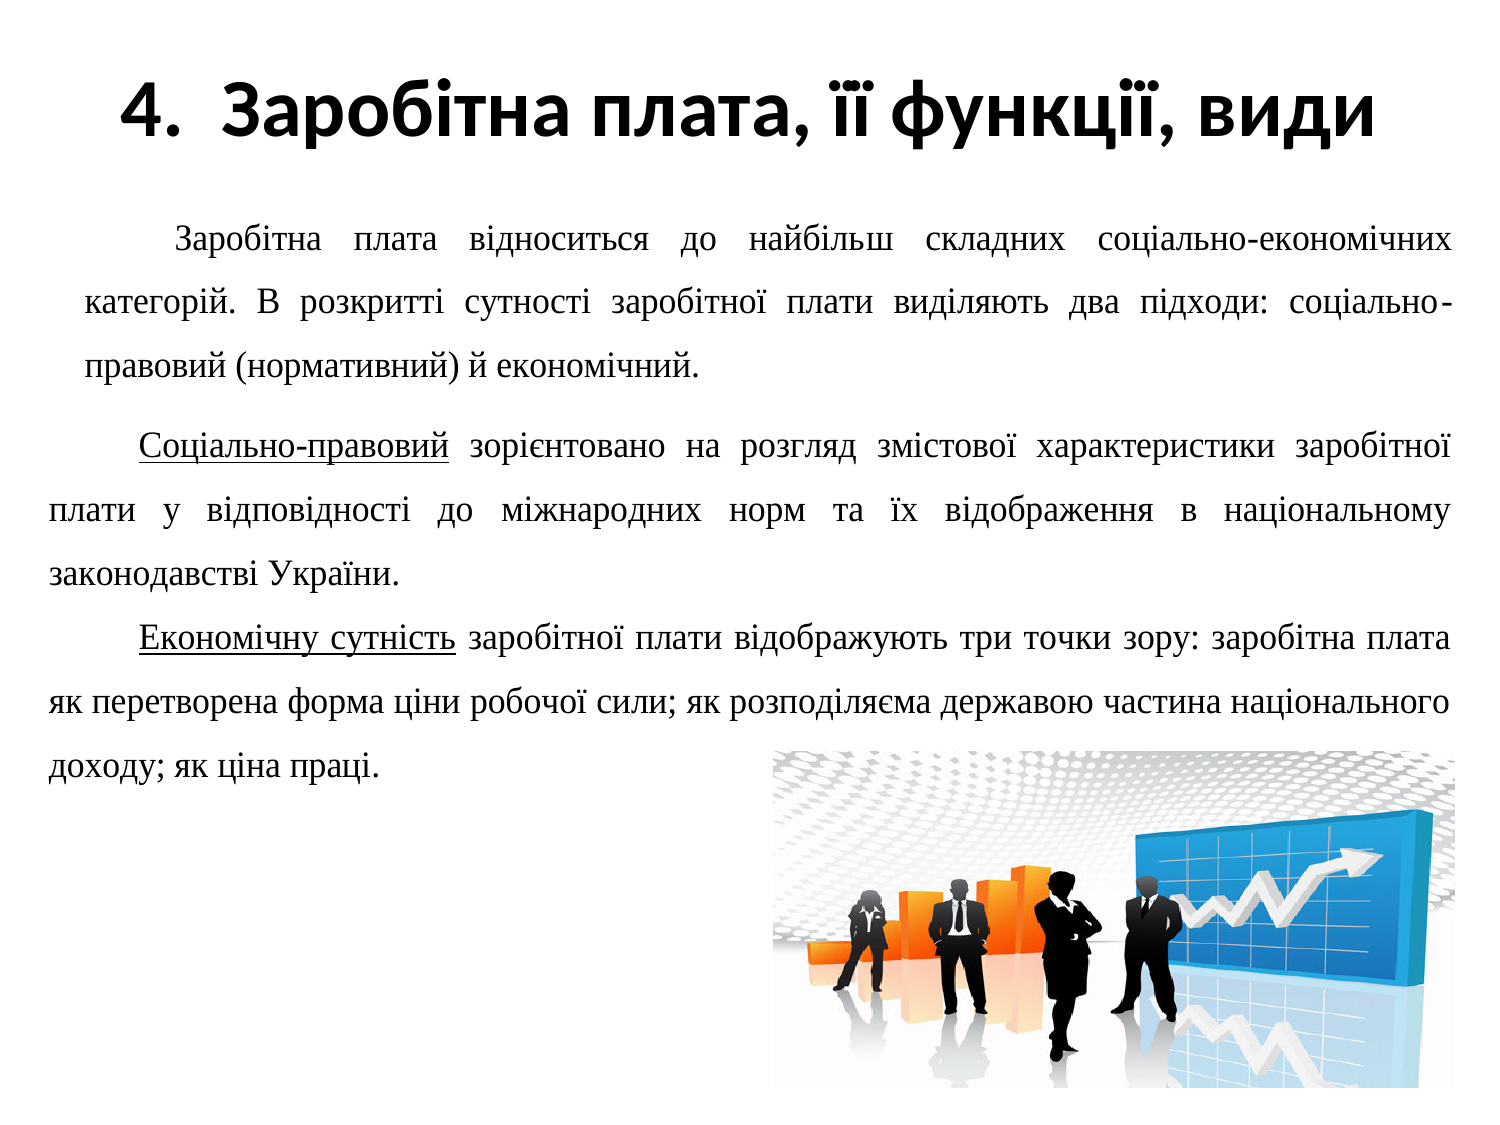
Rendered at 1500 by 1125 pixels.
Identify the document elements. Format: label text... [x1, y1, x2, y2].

title 4. Заробітна плата, її функції, види [75, 45, 1425, 161]
picture [48, 216, 1455, 1088]
